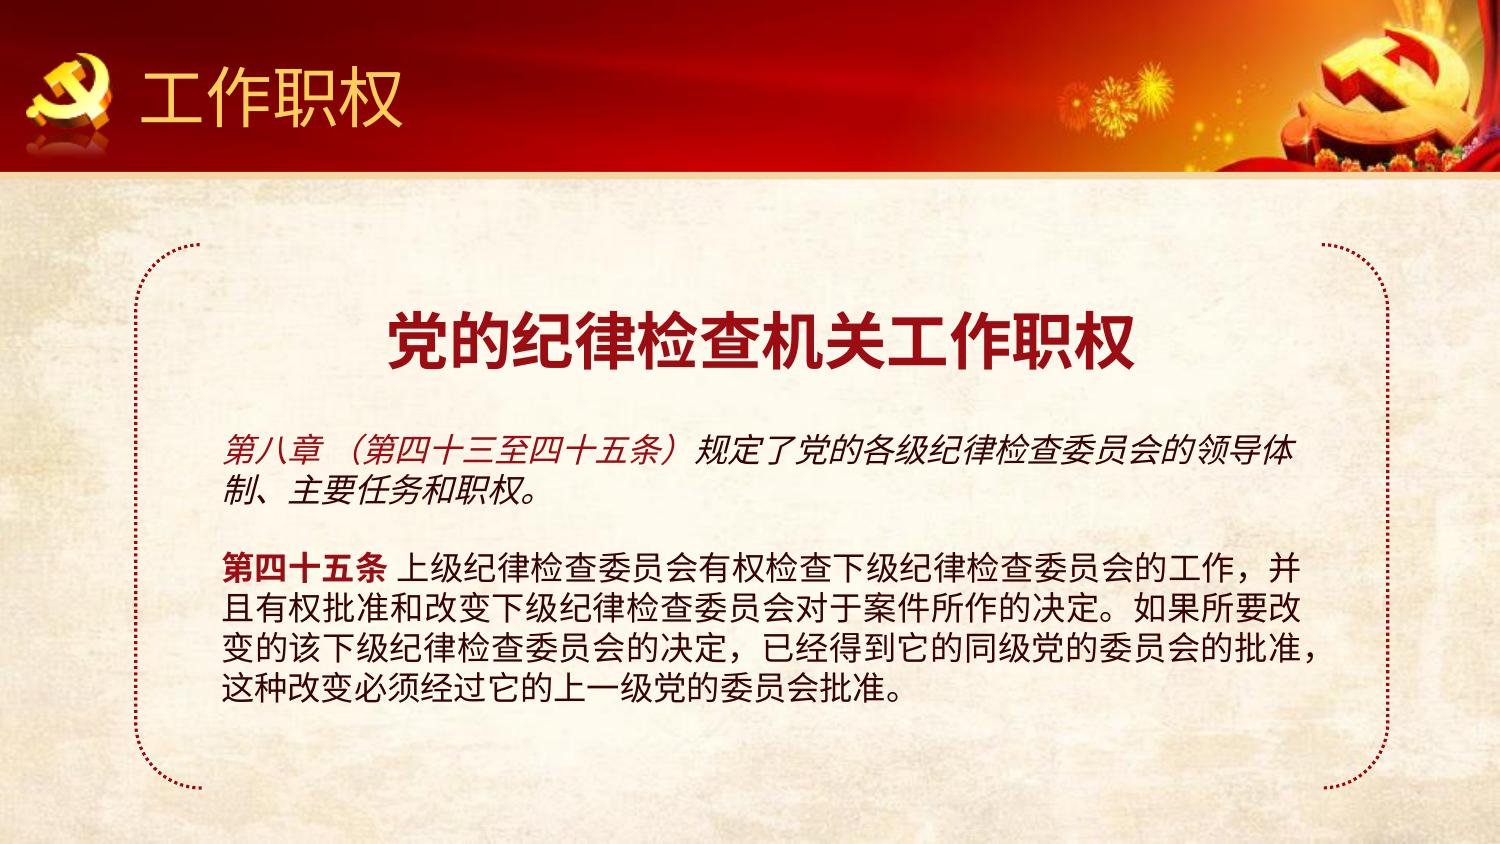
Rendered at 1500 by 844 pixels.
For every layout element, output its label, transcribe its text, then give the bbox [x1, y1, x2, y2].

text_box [206, 421, 1318, 758]
picture [0, 0, 1500, 171]
text_box [134, 243, 1389, 789]
list 工作职权 [123, 48, 875, 538]
picture [0, 180, 1500, 844]
